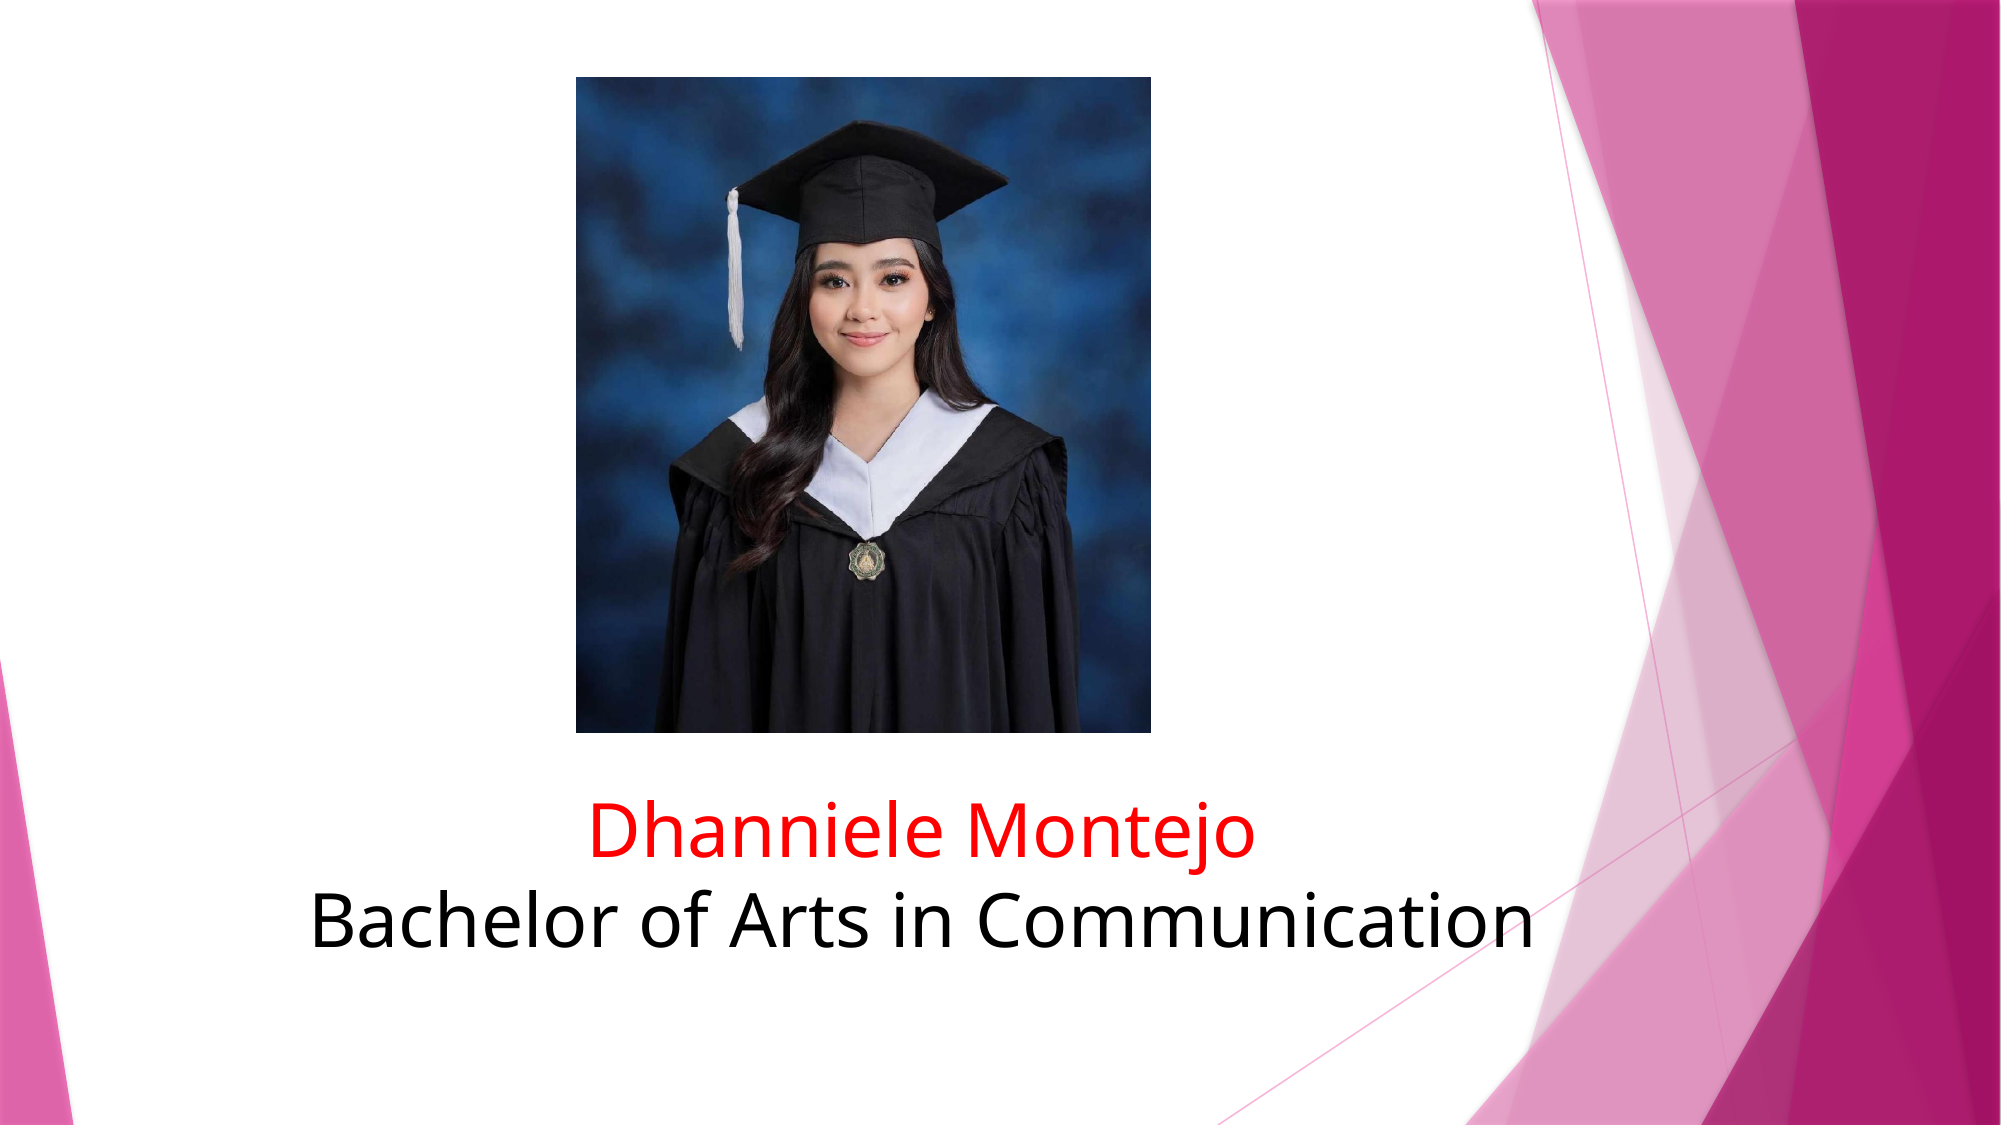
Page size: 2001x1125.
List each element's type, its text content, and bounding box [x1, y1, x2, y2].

title Dhanniele Montejo Bachelor of Arts in Communication [217, 774, 1628, 992]
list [466, 76, 1332, 734]
